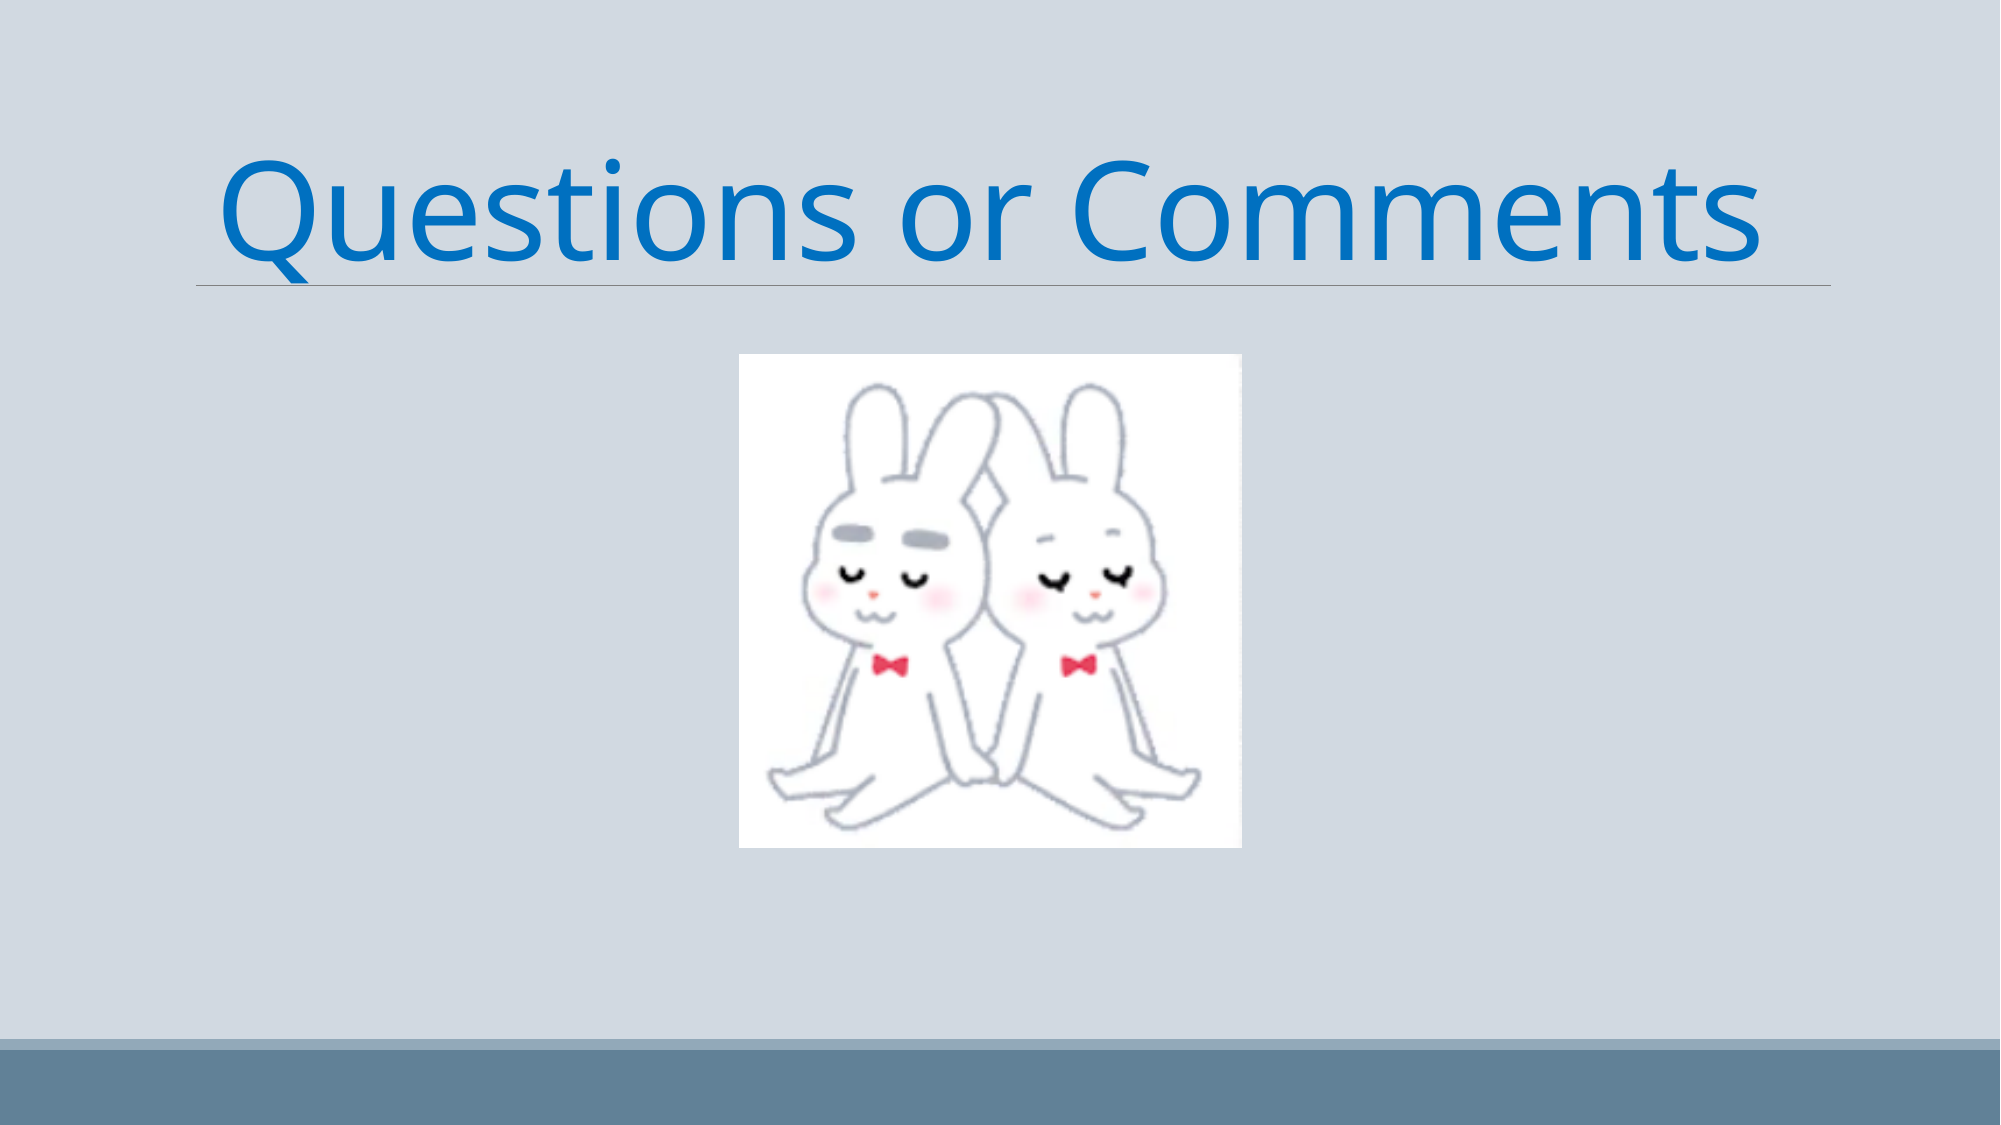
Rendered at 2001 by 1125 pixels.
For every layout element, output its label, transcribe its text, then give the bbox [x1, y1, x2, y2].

picture [738, 354, 1242, 848]
title Questions or Comments [165, 58, 1816, 297]
